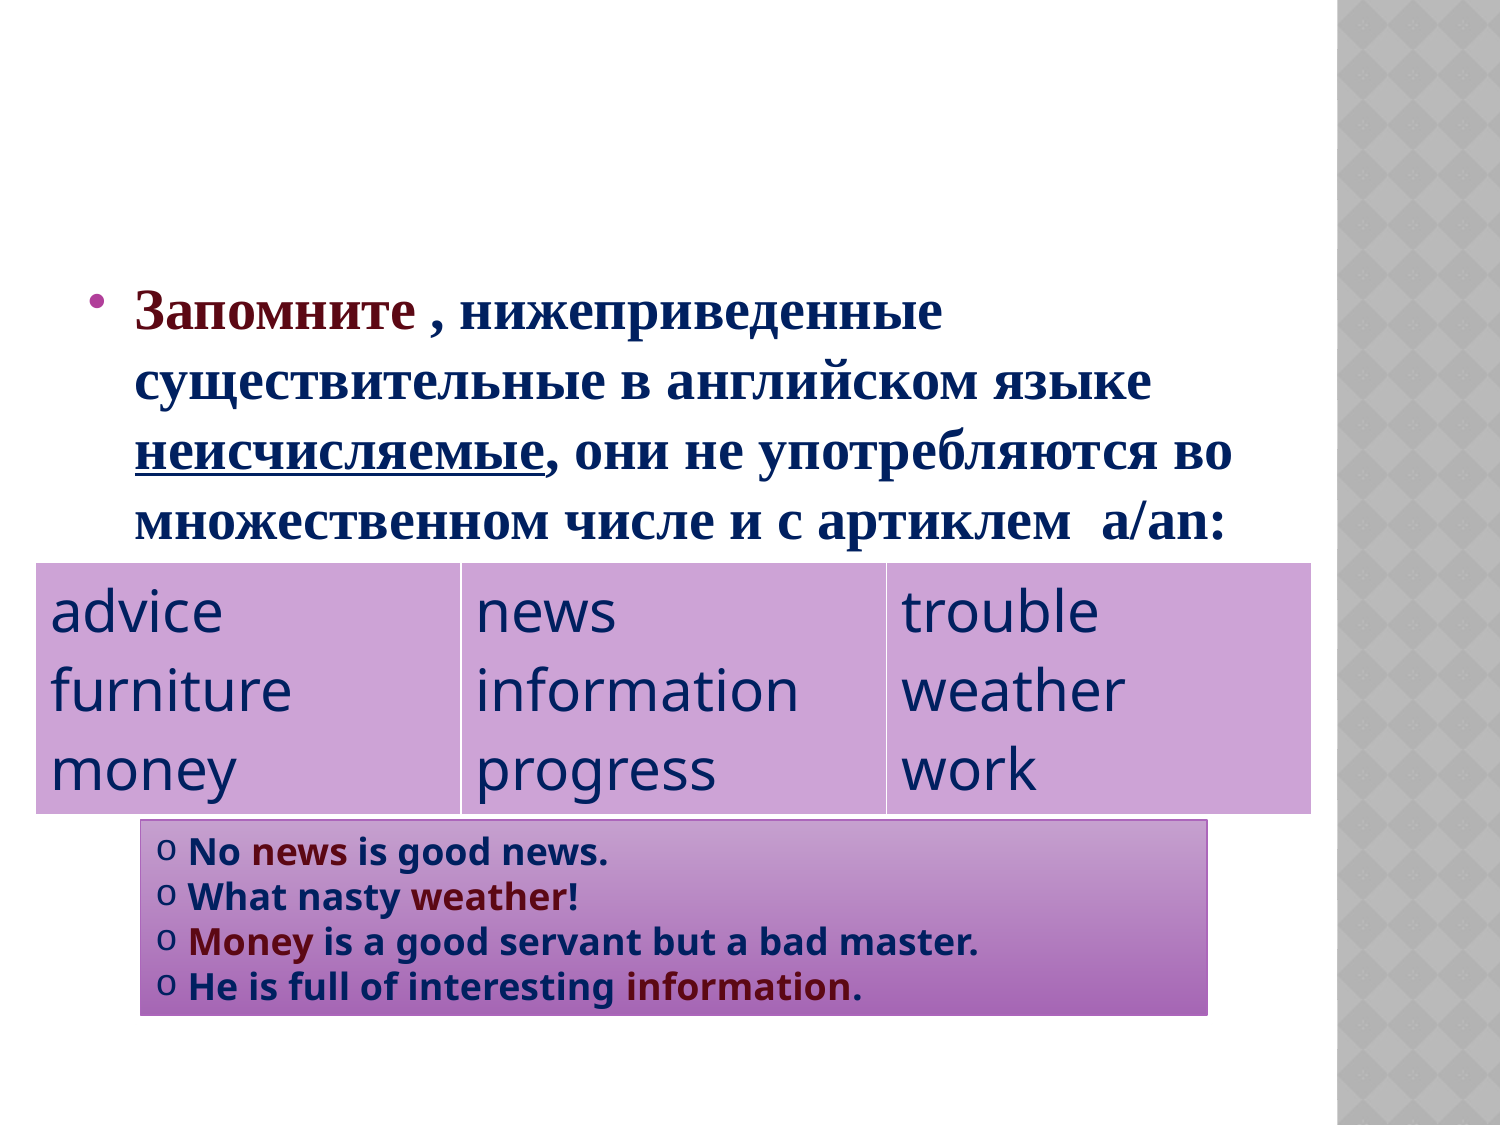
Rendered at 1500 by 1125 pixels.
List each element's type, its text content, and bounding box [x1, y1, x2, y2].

list Запомните , нижеприведенные существительные в английском языке неисчисляемые, они не употребляются во множественном числе и с артиклем a/an: [75, 816, 1263, 1059]
list Запомните , нижеприведенные существительные в английском языке неисчисляемые, они не употребляются во множественном числе и с артиклем a/an: [75, 264, 1263, 562]
table_header trouble weather work [887, 563, 1311, 814]
text_box No news is good news. What nasty weather! Money is a good servant but a bad master. He is full of interesting information. [140, 819, 1208, 1016]
table_header news information progress [462, 563, 886, 814]
table_header advice furniture money [36, 563, 460, 814]
